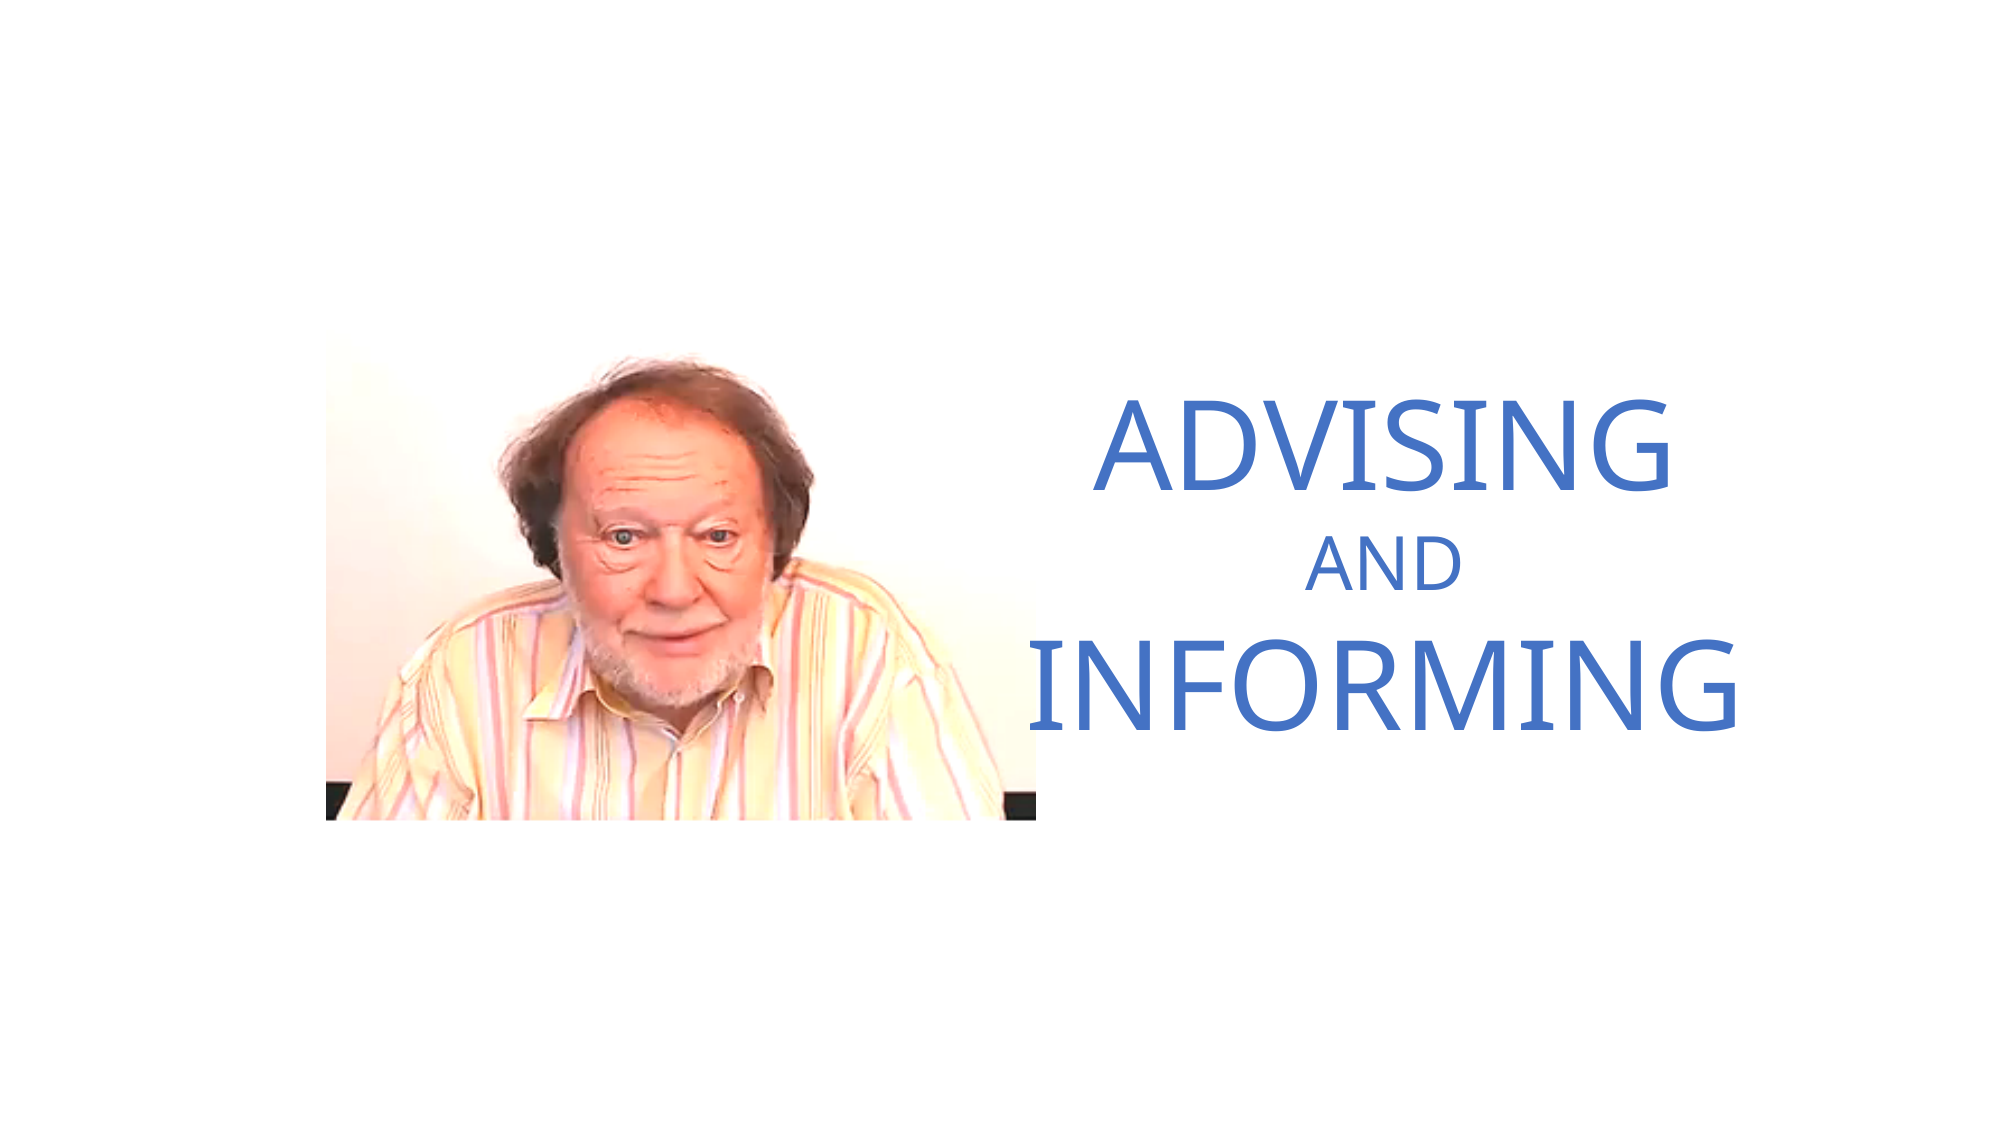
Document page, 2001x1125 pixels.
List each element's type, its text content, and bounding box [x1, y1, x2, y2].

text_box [325, 204, 1037, 825]
text_box ADVISING AND INFORMING [1037, 357, 1785, 763]
